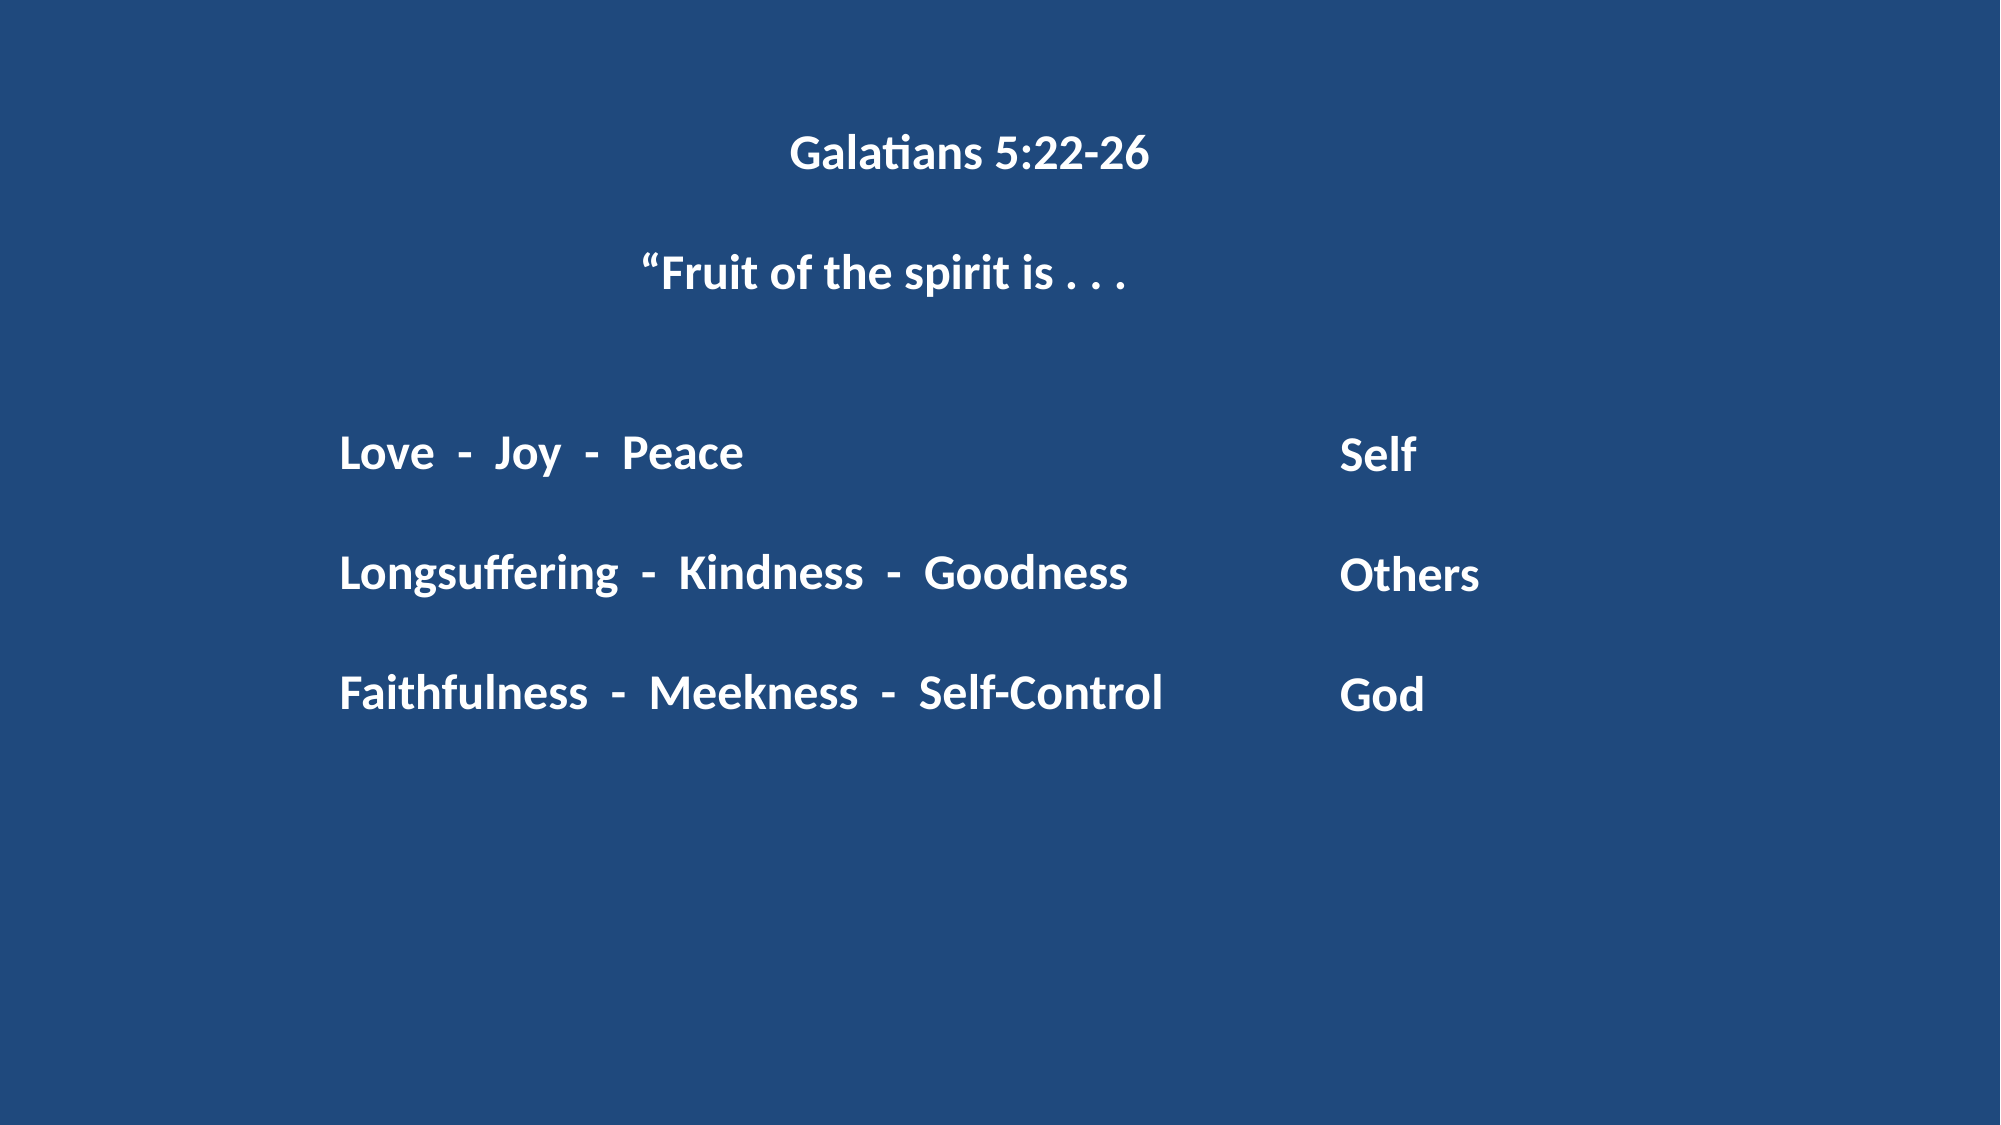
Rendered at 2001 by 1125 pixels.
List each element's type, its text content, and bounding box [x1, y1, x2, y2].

text_box Self Others God [1324, 413, 1788, 729]
text_box Galatians 5:22-26 “Fruit of the spirit is . . . Love - Joy - Peace Longsuffering - Kindness - Goodness Faithfulness - Meekness - Self-Control [324, 112, 1213, 728]
